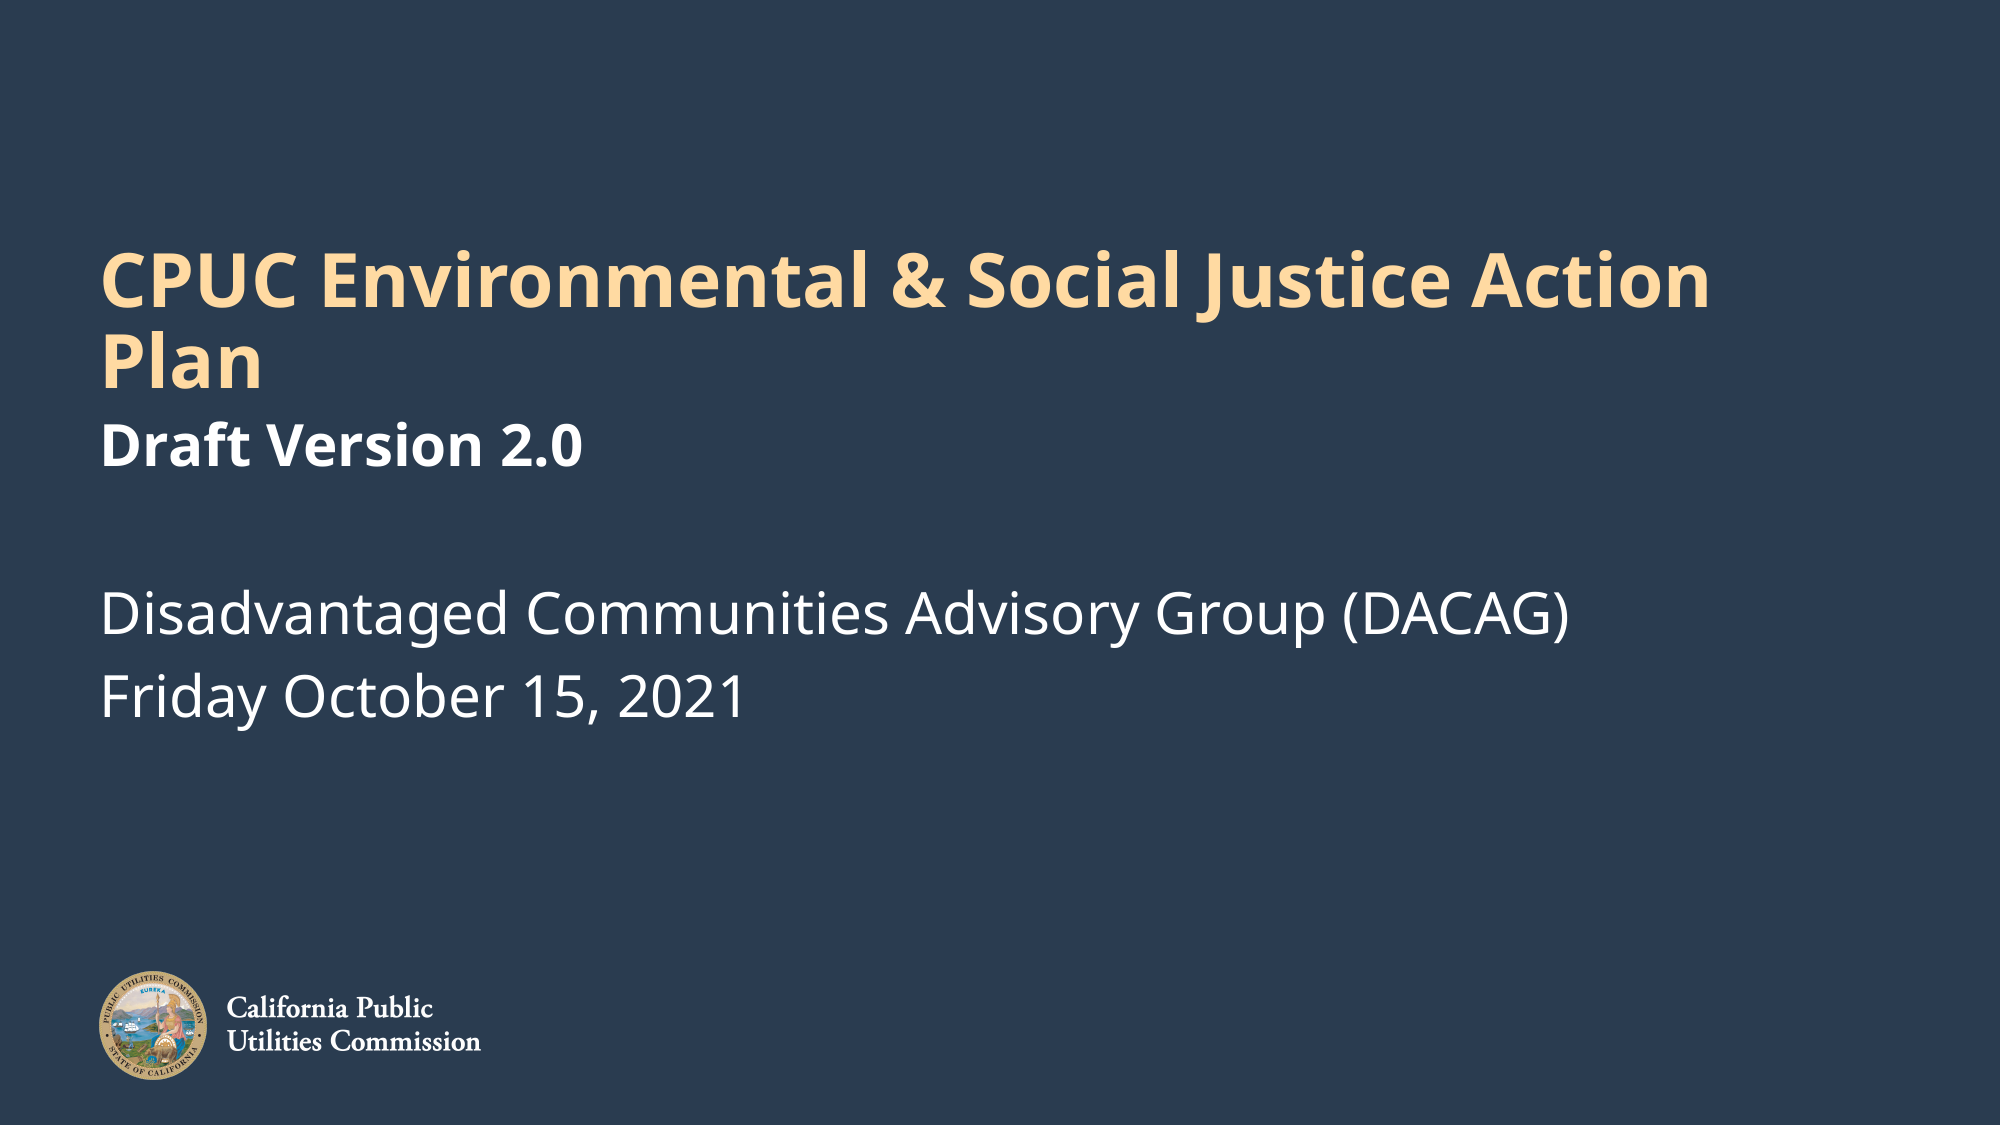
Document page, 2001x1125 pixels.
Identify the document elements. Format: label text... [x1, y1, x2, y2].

title CPUC Environmental & Social Justice Action Plan [99, 116, 1898, 495]
subtitle Draft Version 2.0 Disadvantaged Communities Advisory Group (DACAG) Friday October 15, 2021 [99, 416, 1675, 795]
picture [99, 971, 481, 1080]
